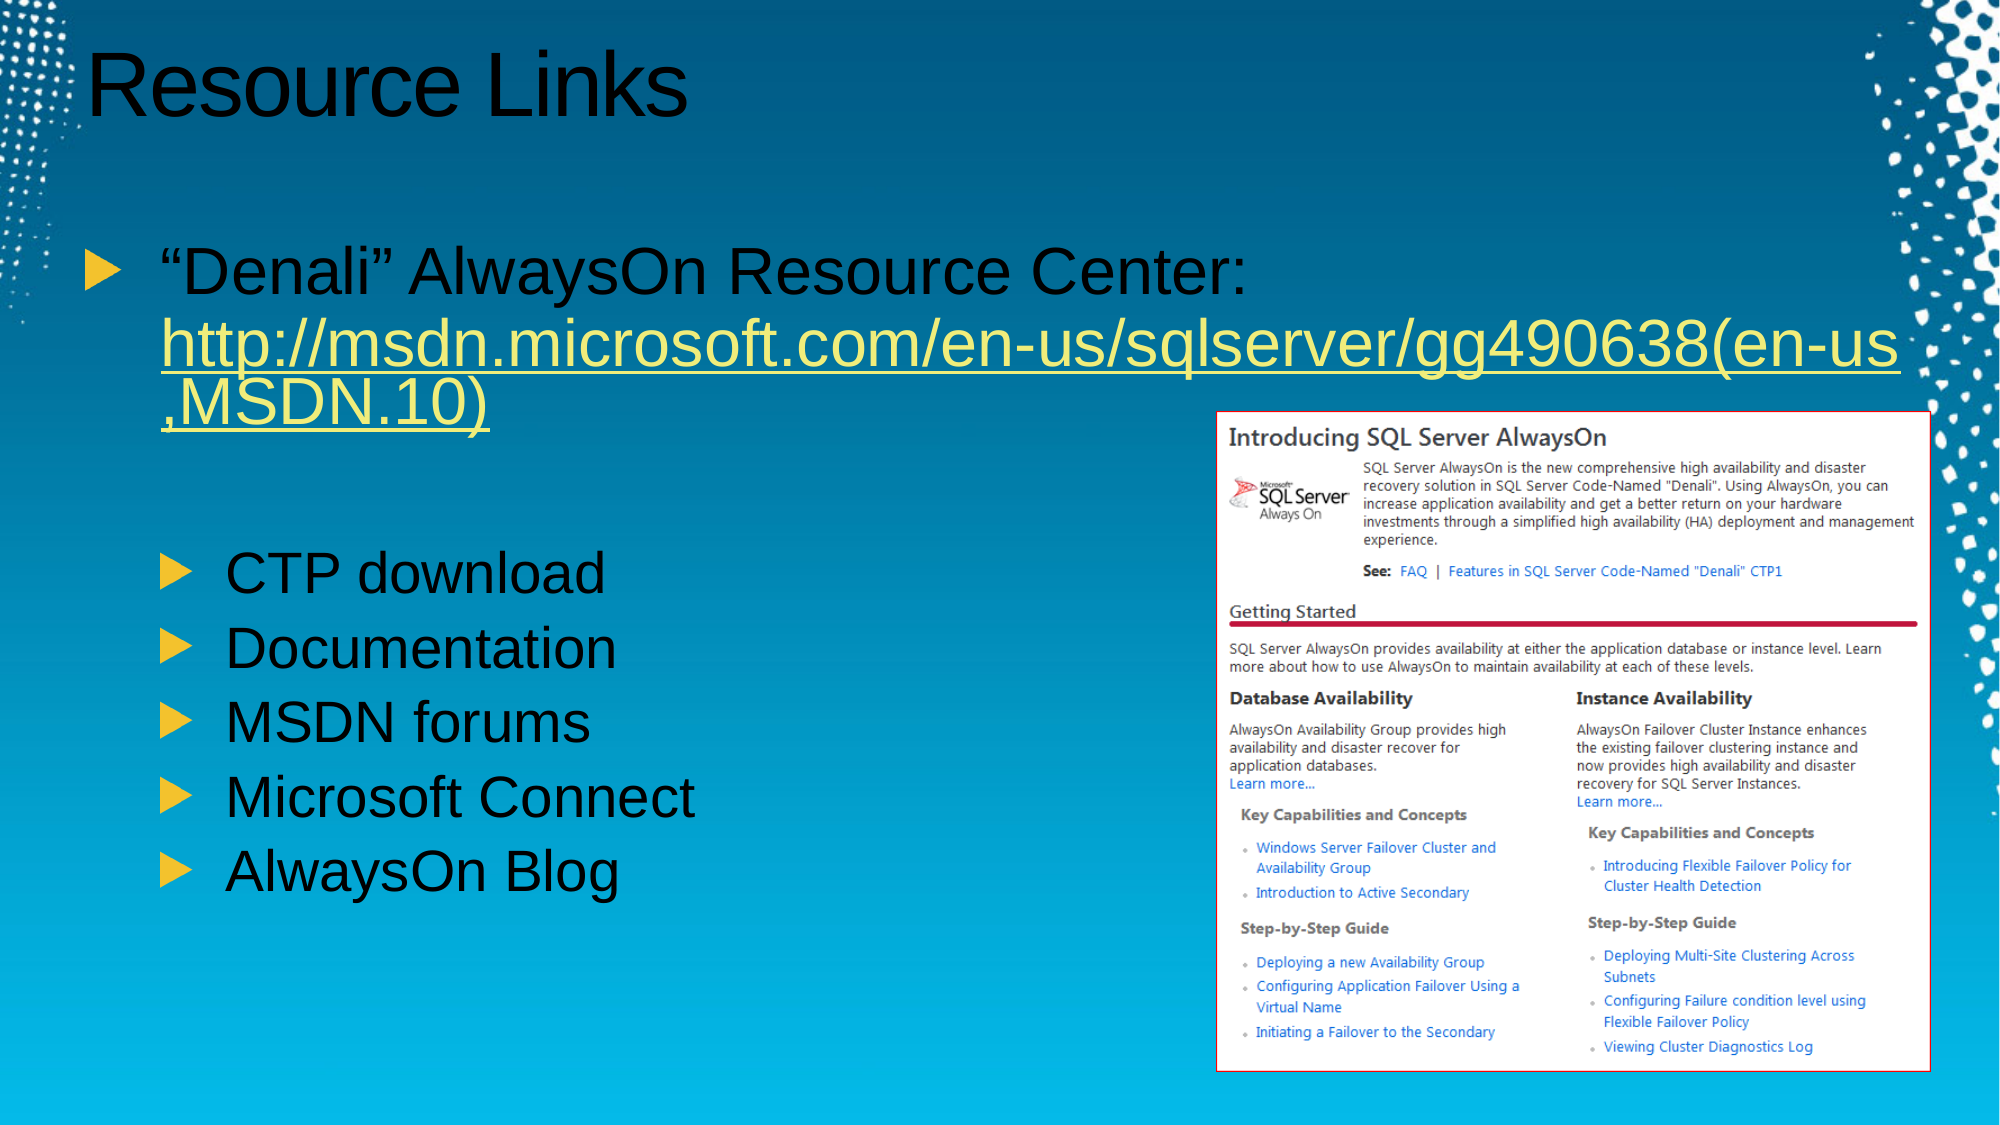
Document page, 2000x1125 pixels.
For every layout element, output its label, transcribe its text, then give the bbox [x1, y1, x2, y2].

picture [444, 566, 461, 592]
picture [321, 787, 325, 816]
picture [1935, 379, 1948, 391]
picture [557, 638, 582, 667]
picture [510, 852, 538, 890]
picture [1942, 269, 1953, 276]
picture [279, 703, 309, 741]
picture [231, 629, 263, 667]
picture [1988, 547, 2000, 561]
picture [601, 638, 612, 667]
picture [1929, 27, 1945, 45]
picture [1994, 382, 2000, 391]
picture [1972, 312, 1985, 322]
picture [1988, 691, 2000, 709]
picture [271, 638, 296, 667]
picture [471, 861, 482, 890]
picture [1980, 460, 1987, 469]
picture [18, 0, 29, 6]
picture [448, 781, 460, 816]
picture [323, 861, 350, 890]
picture [1952, 502, 1967, 516]
picture [601, 787, 612, 816]
picture [86, 250, 119, 289]
picture [231, 703, 268, 741]
picture [1932, 235, 1943, 241]
picture [1984, 349, 1992, 357]
picture [578, 566, 592, 592]
list “Denali” AlwaysOn Resource Center: http://msdn.microsoft.com/en-us/sqlserver/gg490638(en-us,MSDN.10) CTP download Documentation MSDN forums Microsoft Connect AlwaysOn Blog [85, 237, 1914, 566]
picture [11, 55, 21, 64]
picture [372, 787, 394, 816]
picture [1914, 274, 1920, 291]
picture [528, 712, 540, 741]
picture [447, 638, 451, 667]
picture [1969, 625, 1985, 642]
picture [30, 14, 40, 23]
picture [1889, 152, 1901, 166]
picture [1974, 683, 1985, 694]
picture [1957, 187, 1971, 200]
picture [38, 74, 47, 80]
picture [13, 41, 25, 49]
picture [590, 638, 594, 667]
picture [231, 778, 268, 816]
picture [1892, 212, 1902, 216]
picture [1990, 492, 2000, 505]
picture [318, 703, 350, 741]
picture [55, 62, 62, 69]
picture [1925, 87, 1941, 99]
picture [525, 632, 537, 667]
picture [1955, 557, 1965, 573]
picture [58, 32, 66, 41]
picture [1217, 399, 1939, 1071]
picture [1979, 657, 1995, 676]
picture [458, 638, 469, 667]
picture [1946, 155, 1961, 167]
picture [300, 861, 317, 890]
picture [1945, 213, 1955, 220]
picture [1993, 321, 2000, 339]
picture [360, 703, 390, 741]
picture [1926, 344, 1939, 358]
picture [433, 712, 458, 741]
picture [33, 88, 42, 97]
picture [1920, 257, 1932, 264]
picture [621, 787, 646, 816]
picture [681, 781, 693, 816]
picture [384, 861, 406, 890]
picture [0, 155, 5, 163]
picture [227, 852, 262, 890]
picture [1973, 368, 1982, 380]
picture [1898, 188, 1912, 198]
picture [352, 638, 356, 667]
picture [3, 10, 11, 18]
picture [415, 701, 428, 741]
picture [380, 566, 384, 592]
picture [486, 566, 490, 592]
picture [161, 853, 190, 886]
picture [1915, 109, 1924, 119]
picture [1938, 122, 1950, 133]
picture [353, 861, 378, 902]
picture [1963, 278, 1976, 291]
picture [56, 47, 64, 55]
picture [569, 787, 580, 816]
picture [559, 861, 584, 890]
picture [394, 638, 405, 667]
picture [16, 143, 21, 151]
picture [0, 40, 9, 45]
picture [24, 72, 32, 79]
picture [566, 712, 588, 741]
picture [45, 16, 55, 24]
picture [33, 0, 42, 10]
picture [590, 787, 594, 816]
picture [546, 712, 557, 741]
picture [1958, 445, 1968, 460]
picture [1970, 426, 1980, 436]
picture [1935, 431, 1946, 449]
picture [1941, 324, 1952, 332]
picture [366, 638, 370, 667]
picture [1935, 177, 1945, 189]
picture [1991, 747, 2000, 765]
picture [42, 31, 53, 39]
picture [6, 97, 12, 105]
picture [17, 129, 23, 136]
picture [34, 101, 43, 111]
picture [468, 566, 472, 592]
picture [28, 42, 36, 53]
picture [18, 13, 26, 19]
picture [1925, 141, 1935, 155]
picture [1972, 570, 1986, 583]
picture [518, 712, 522, 741]
picture [414, 852, 451, 890]
picture [291, 787, 313, 816]
picture [486, 712, 498, 741]
picture [1921, 0, 1934, 8]
picture [279, 861, 300, 890]
picture [1982, 714, 1993, 729]
picture [504, 712, 508, 741]
title Resource Links [85, 37, 1914, 138]
picture [466, 712, 470, 741]
picture [1953, 301, 1962, 312]
picture [1948, 413, 1958, 424]
picture [592, 861, 605, 890]
picture [1968, 481, 1978, 492]
picture [1950, 359, 1960, 366]
picture [424, 566, 441, 592]
picture [460, 861, 464, 890]
picture [1992, 438, 2000, 448]
picture [1935, 0, 2000, 306]
picture [513, 566, 538, 592]
picture [1922, 200, 1934, 207]
picture [309, 566, 337, 592]
picture [339, 787, 364, 816]
picture [43, 42, 49, 53]
picture [654, 787, 676, 816]
picture [1919, 367, 1930, 378]
picture [414, 638, 439, 667]
picture [1978, 517, 1987, 527]
picture [1946, 525, 1956, 533]
picture [1942, 465, 1958, 483]
picture [31, 131, 37, 138]
picture [10, 69, 17, 78]
picture [161, 629, 190, 662]
picture [482, 778, 515, 816]
picture [594, 861, 615, 902]
picture [161, 554, 190, 588]
picture [54, 76, 60, 83]
picture [558, 787, 562, 816]
picture [524, 787, 549, 816]
picture [376, 638, 388, 667]
picture [1914, 164, 1923, 177]
picture [29, 27, 38, 38]
picture [1963, 589, 1976, 607]
picture [9, 84, 15, 91]
picture [401, 787, 426, 816]
picture [431, 776, 444, 816]
picture [161, 703, 190, 737]
picture [545, 566, 572, 592]
picture [229, 566, 263, 592]
picture [1981, 604, 2000, 620]
picture [1911, 223, 1918, 230]
picture [334, 638, 346, 667]
picture [1914, 308, 1929, 326]
picture [1963, 535, 1977, 550]
picture [361, 566, 375, 592]
picture [1930, 291, 1941, 297]
picture [1963, 335, 1972, 344]
picture [495, 638, 522, 667]
picture [16, 22, 23, 34]
picture [304, 638, 326, 667]
picture [1991, 637, 2000, 652]
picture [161, 778, 190, 812]
picture [41, 59, 48, 67]
picture [26, 57, 34, 68]
picture [0, 24, 9, 33]
picture [1995, 582, 2000, 595]
picture [1960, 392, 1970, 403]
picture [1983, 404, 1992, 414]
picture [477, 632, 489, 667]
picture [597, 566, 601, 592]
picture [33, 116, 40, 124]
picture [47, 0, 57, 10]
picture [393, 566, 418, 592]
picture [1955, 246, 1965, 256]
